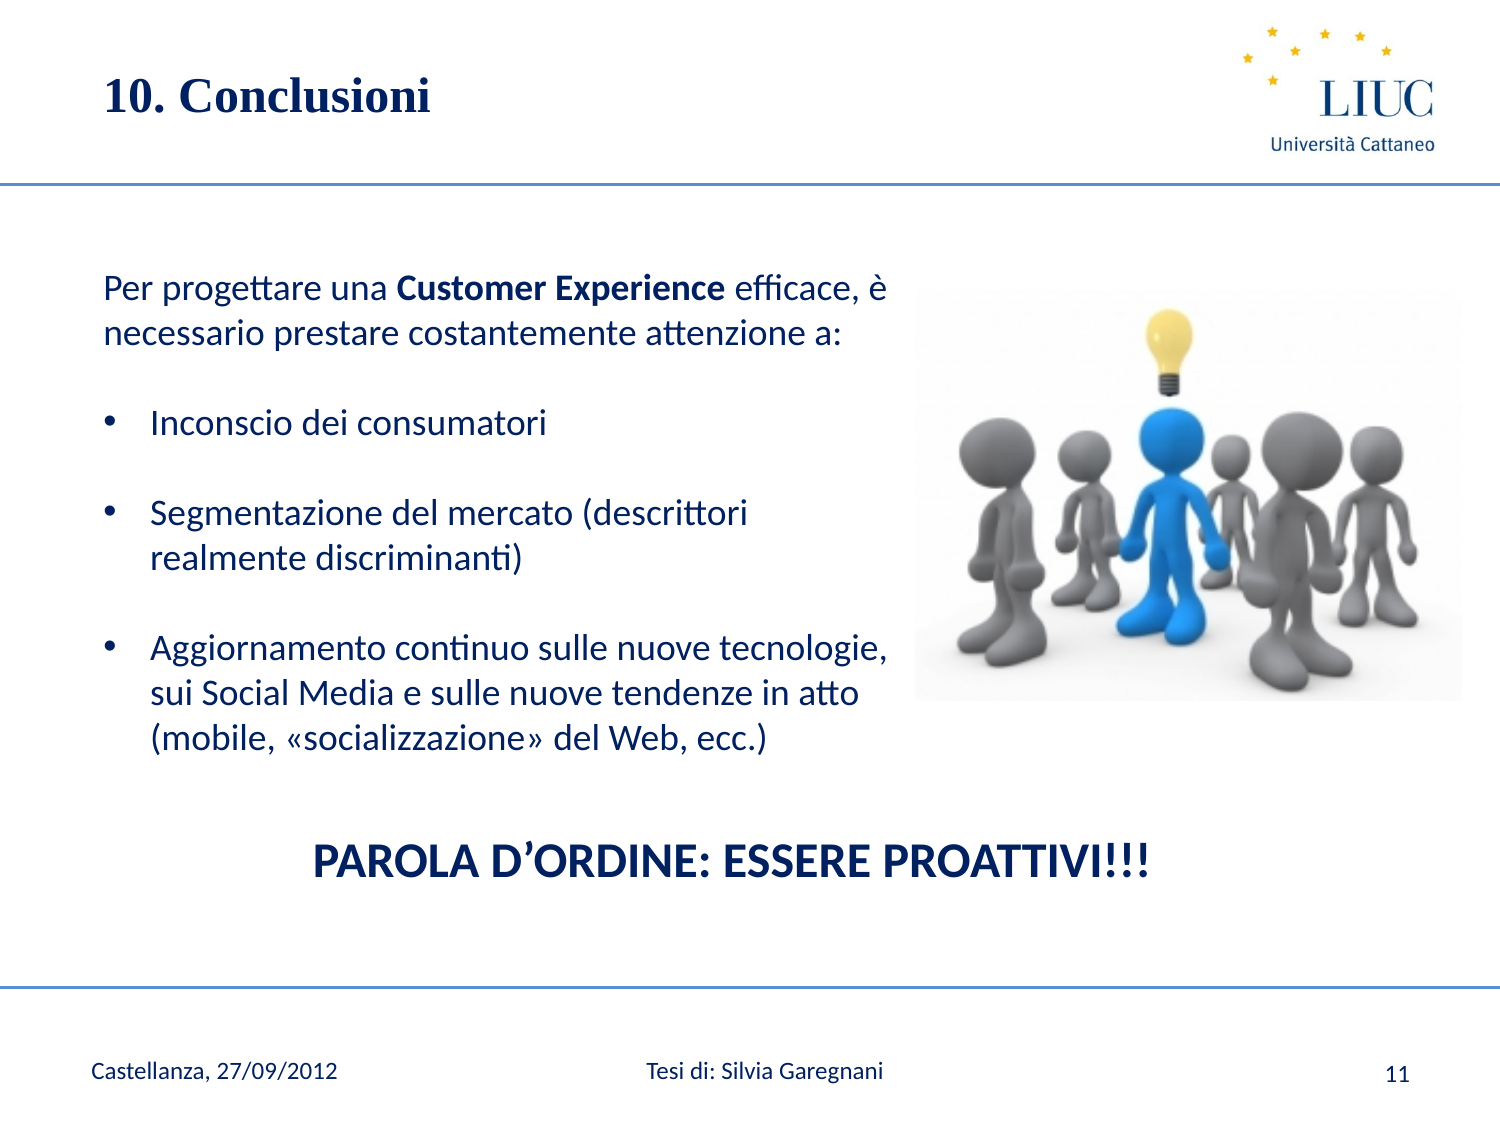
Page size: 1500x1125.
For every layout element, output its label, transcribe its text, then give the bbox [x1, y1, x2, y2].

text_box Tesi di: Silvia Garegnani [631, 1046, 1022, 1092]
picture [915, 290, 1462, 701]
picture [1234, 7, 1462, 173]
slide_number 11 [1074, 1042, 1425, 1103]
text_box Per progettare una Customer Experience efficace, è necessario prestare costantemente attenzione a: Inconscio dei consumatori Segmentazione del mercato (descrittori realmente discriminanti) Aggiornamento continuo sulle nuove tecnologie, sui Social Media e sulle nuove tendenze in atto (mobile, «socializzazione» del Web, ecc.) [88, 255, 916, 766]
text_box Castellanza, 27/09/2012 [76, 1046, 490, 1092]
text_box PAROLA D’ORDINE: ESSERE PROATTIVI!!! [298, 819, 1202, 895]
text_box 10. Conclusioni [88, 54, 1022, 130]
